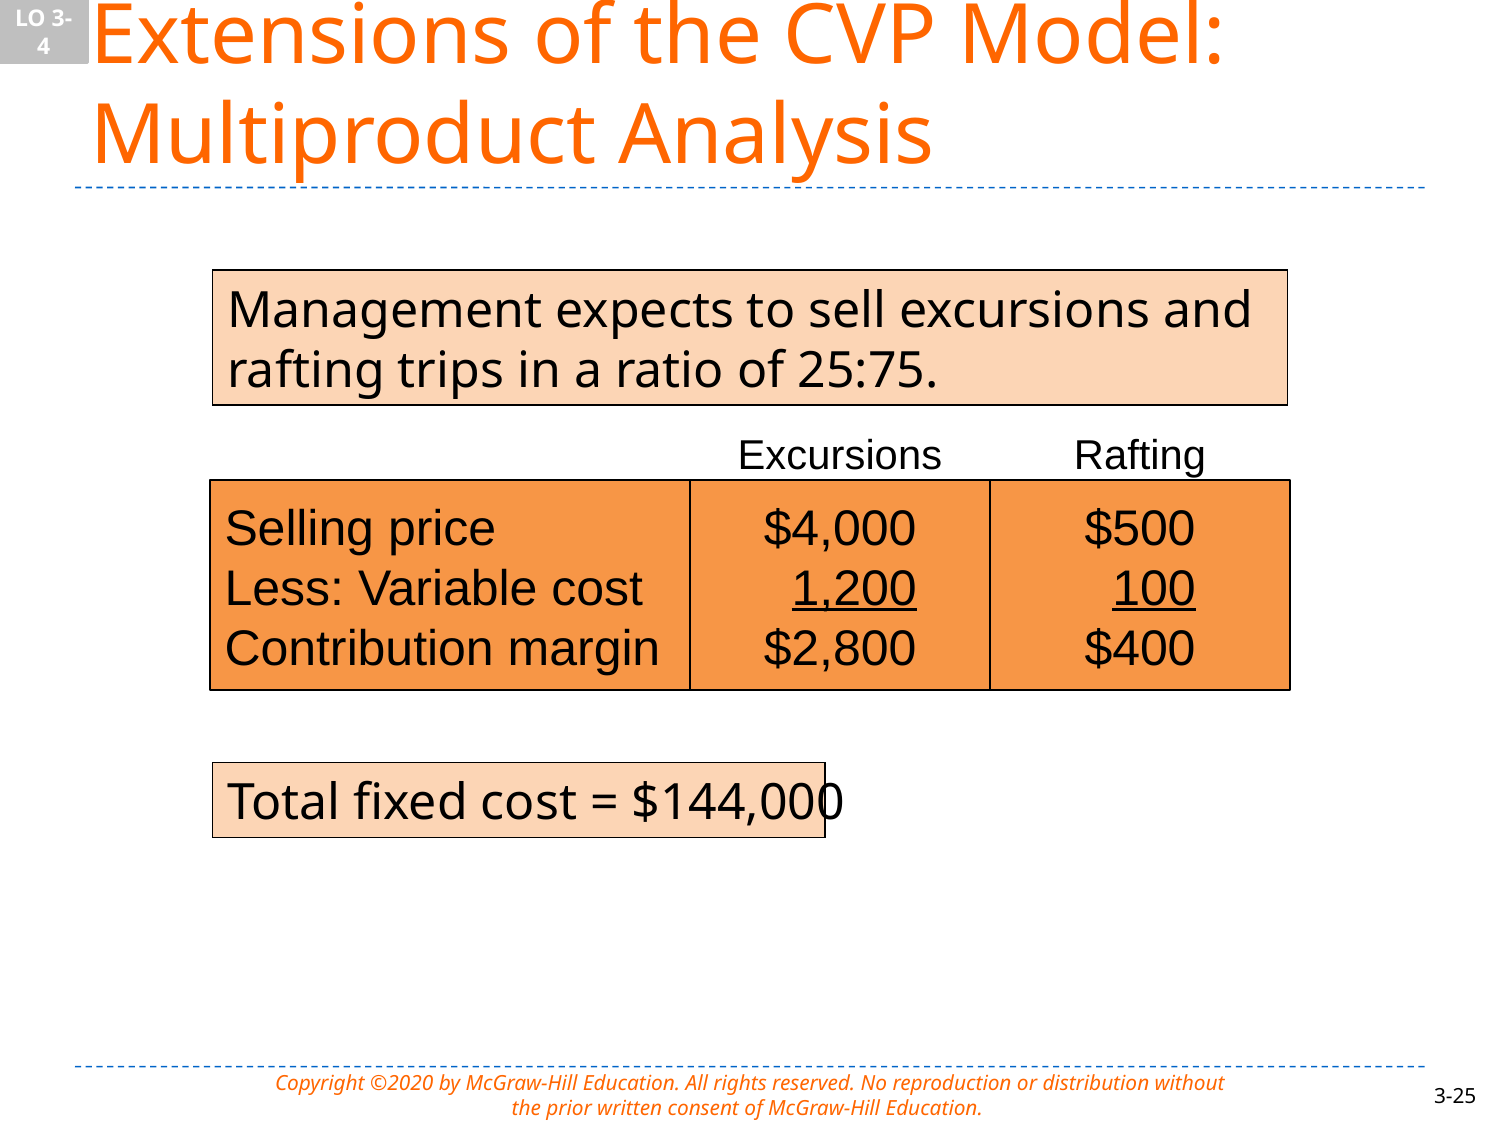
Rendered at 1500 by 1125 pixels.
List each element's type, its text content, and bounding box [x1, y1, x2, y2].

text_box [209, 419, 1291, 691]
text_box LO 3-4 [0, 0, 89, 64]
text_box Total fixed cost = $144,000 [212, 762, 825, 838]
title Extensions of the CVP Model: Multiproduct Analysis [75, 37, 1425, 188]
text_box Management expects to sell excursions and rafting trips in a ratio of 25:75. [212, 270, 1288, 405]
